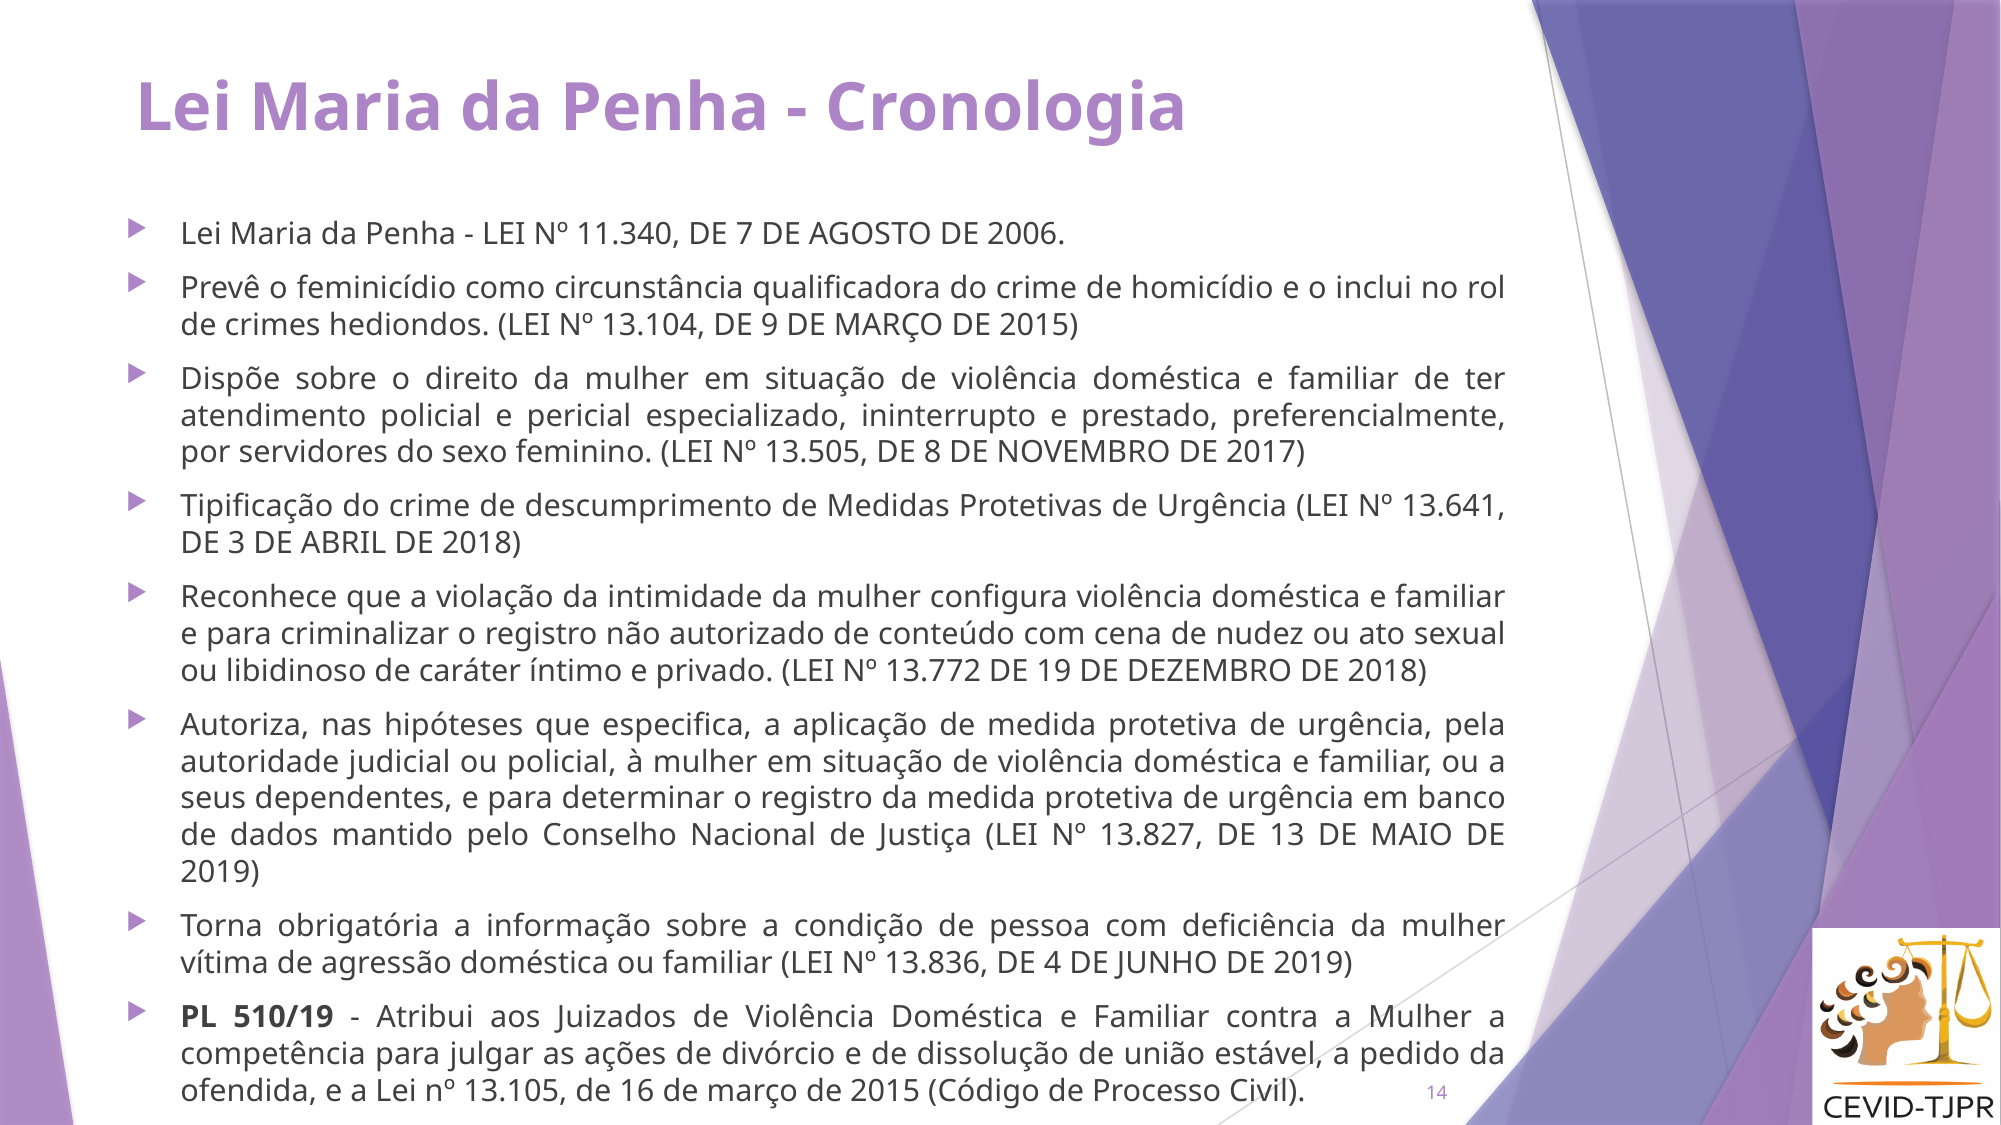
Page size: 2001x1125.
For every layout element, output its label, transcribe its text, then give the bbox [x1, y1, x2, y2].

list Lei Maria da Penha - LEI Nº 11.340, DE 7 DE AGOSTO DE 2006. Prevê o feminicídio como circunstância qualificadora do crime de homicídio e o inclui no rol de crimes hediondos. (LEI Nº 13.104, DE 9 DE MARÇO DE 2015) Dispõe sobre o direito da mulher em situação de violência doméstica e familiar de ter atendimento policial e pericial especializado, ininterrupto e prestado, preferencialmente, por servidores do sexo feminino. (LEI Nº 13.505, DE 8 DE NOVEMBRO DE 2017) Tipificação do crime de descumprimento de Medidas Protetivas de Urgência (LEI Nº 13.641, DE 3 DE ABRIL DE 2018) Reconhece que a violação da intimidade da mulher configura violência doméstica e familiar e para criminalizar o registro não autorizado de conteúdo com cena de nudez ou ato sexual ou libidinoso de caráter íntimo e privado. (LEI Nº 13.772 DE 19 DE DEZEMBRO DE 2018) Autoriza, nas hipóteses que especifica, a aplicação de medida protetiva de urgência, pela autoridade judicial ou policial, à mulher em situação de violência doméstica e familiar, ou a seus dependentes, e para determinar o registro da medida protetiva de urgência em banco de dados mantido pelo Conselho Nacional de Justiça (LEI Nº 13.827, DE 13 DE MAIO DE 2019) Torna obrigatória a informação sobre a condição de pessoa com deficiência da mulher vítima de agressão doméstica ou familiar (LEI Nº 13.836, DE 4 DE JUNHO DE 2019) PL 510/19 - Atribui aos Juizados de Violência Doméstica e Familiar contra a Mulher a competência para julgar as ações de divórcio e de dissolução de união estável, a pedido da ofendida, e a Lei nº 13.105, de 16 de março de 2015 (Código de Processo Civil). [111, 206, 1522, 1125]
text_box Lei Maria da Penha - Cronologia [120, 56, 1503, 194]
picture [1811, 928, 2000, 1125]
slide_number 14 [1350, 1063, 1463, 1124]
